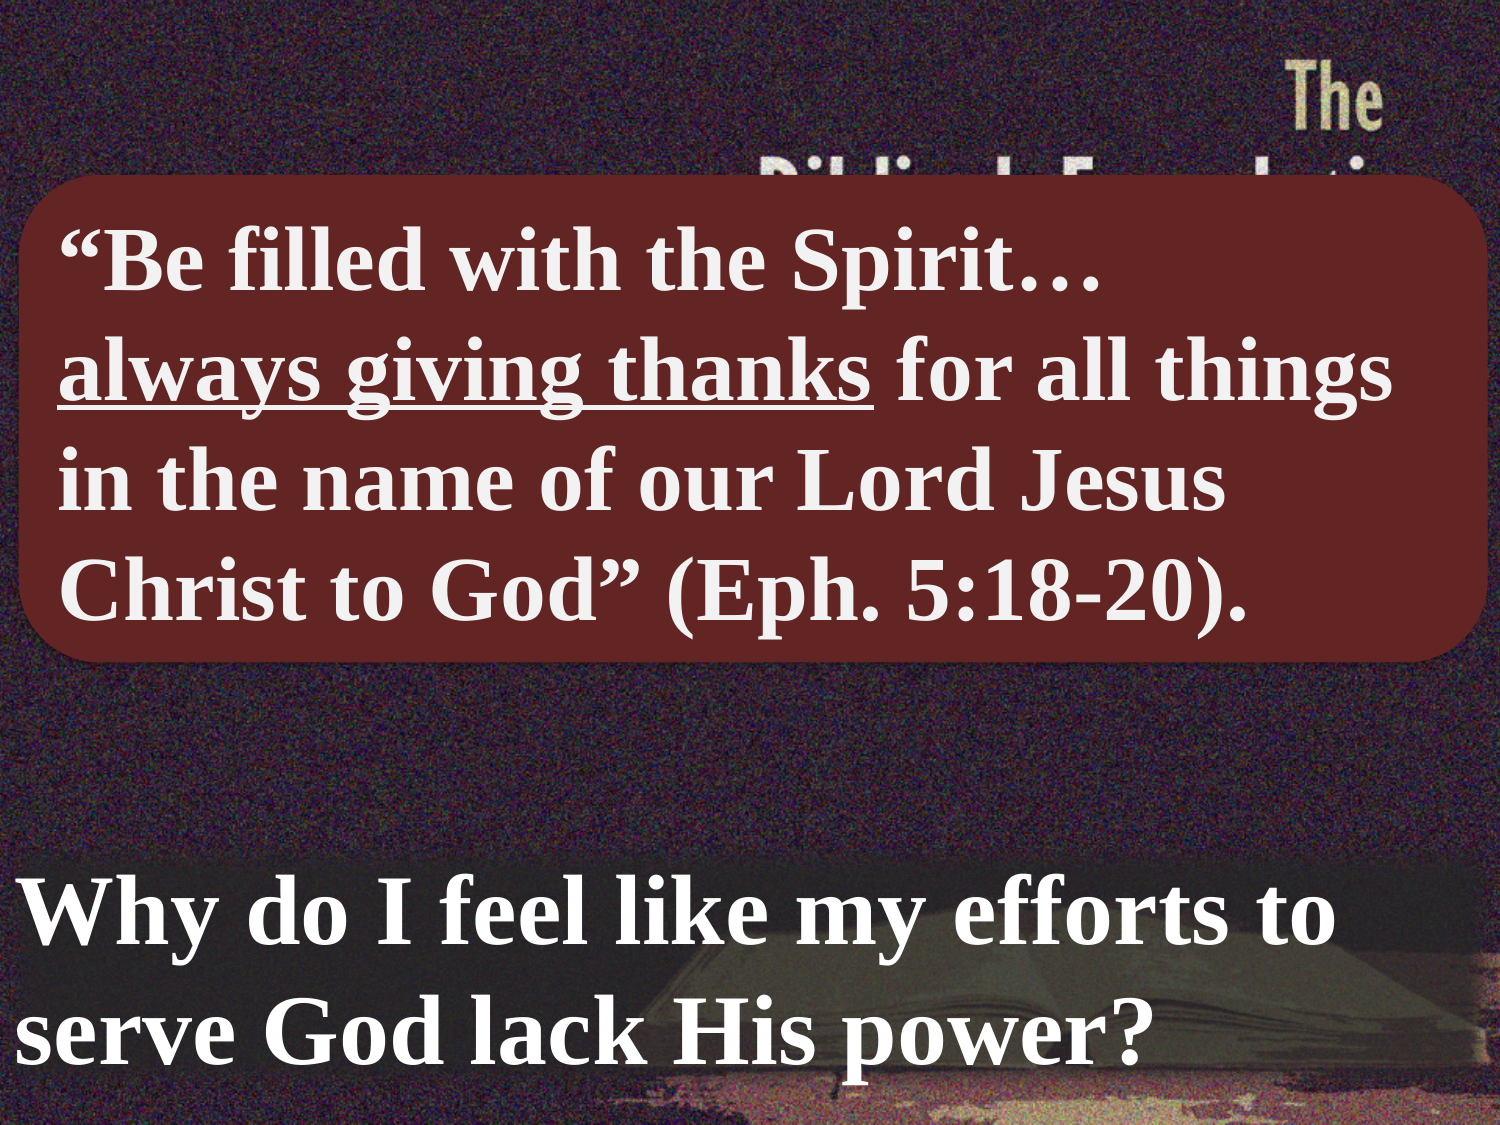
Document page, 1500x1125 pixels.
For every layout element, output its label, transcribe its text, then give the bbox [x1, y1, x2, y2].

text_box Why do I always feel like God is holding back on me? [22, 860, 1481, 1072]
text_box Why do I feel like my efforts to serve God lack His power? [34, 872, 1470, 1061]
text_box “Be filled with the Spirit… always giving thanks for all things in the name of our Lord Jesus Christ to God” (Eph. 5:18-20). [16, 172, 1490, 665]
picture [0, 0, 1500, 1125]
text_box [After filming the couples having conflict, he was able to predict with 94% accuracy whether they would stay married or get divorced.] [28, 866, 1475, 1066]
